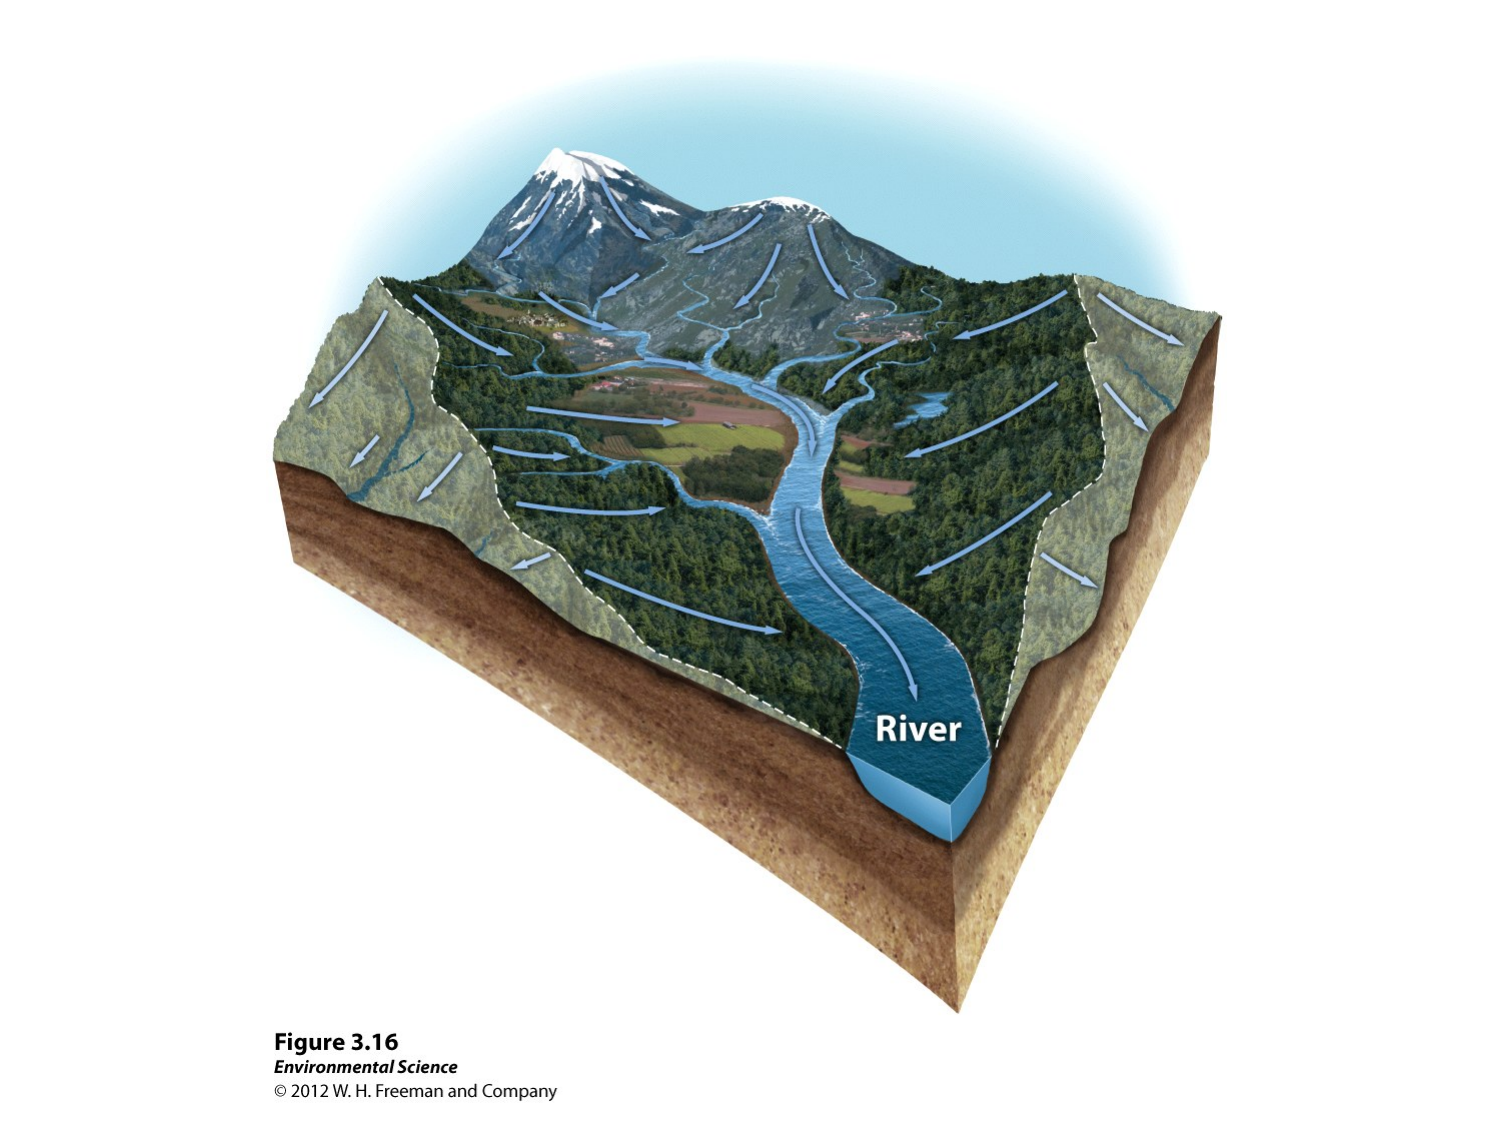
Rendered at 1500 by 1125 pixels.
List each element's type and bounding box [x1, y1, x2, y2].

picture [266, 22, 1235, 1105]
